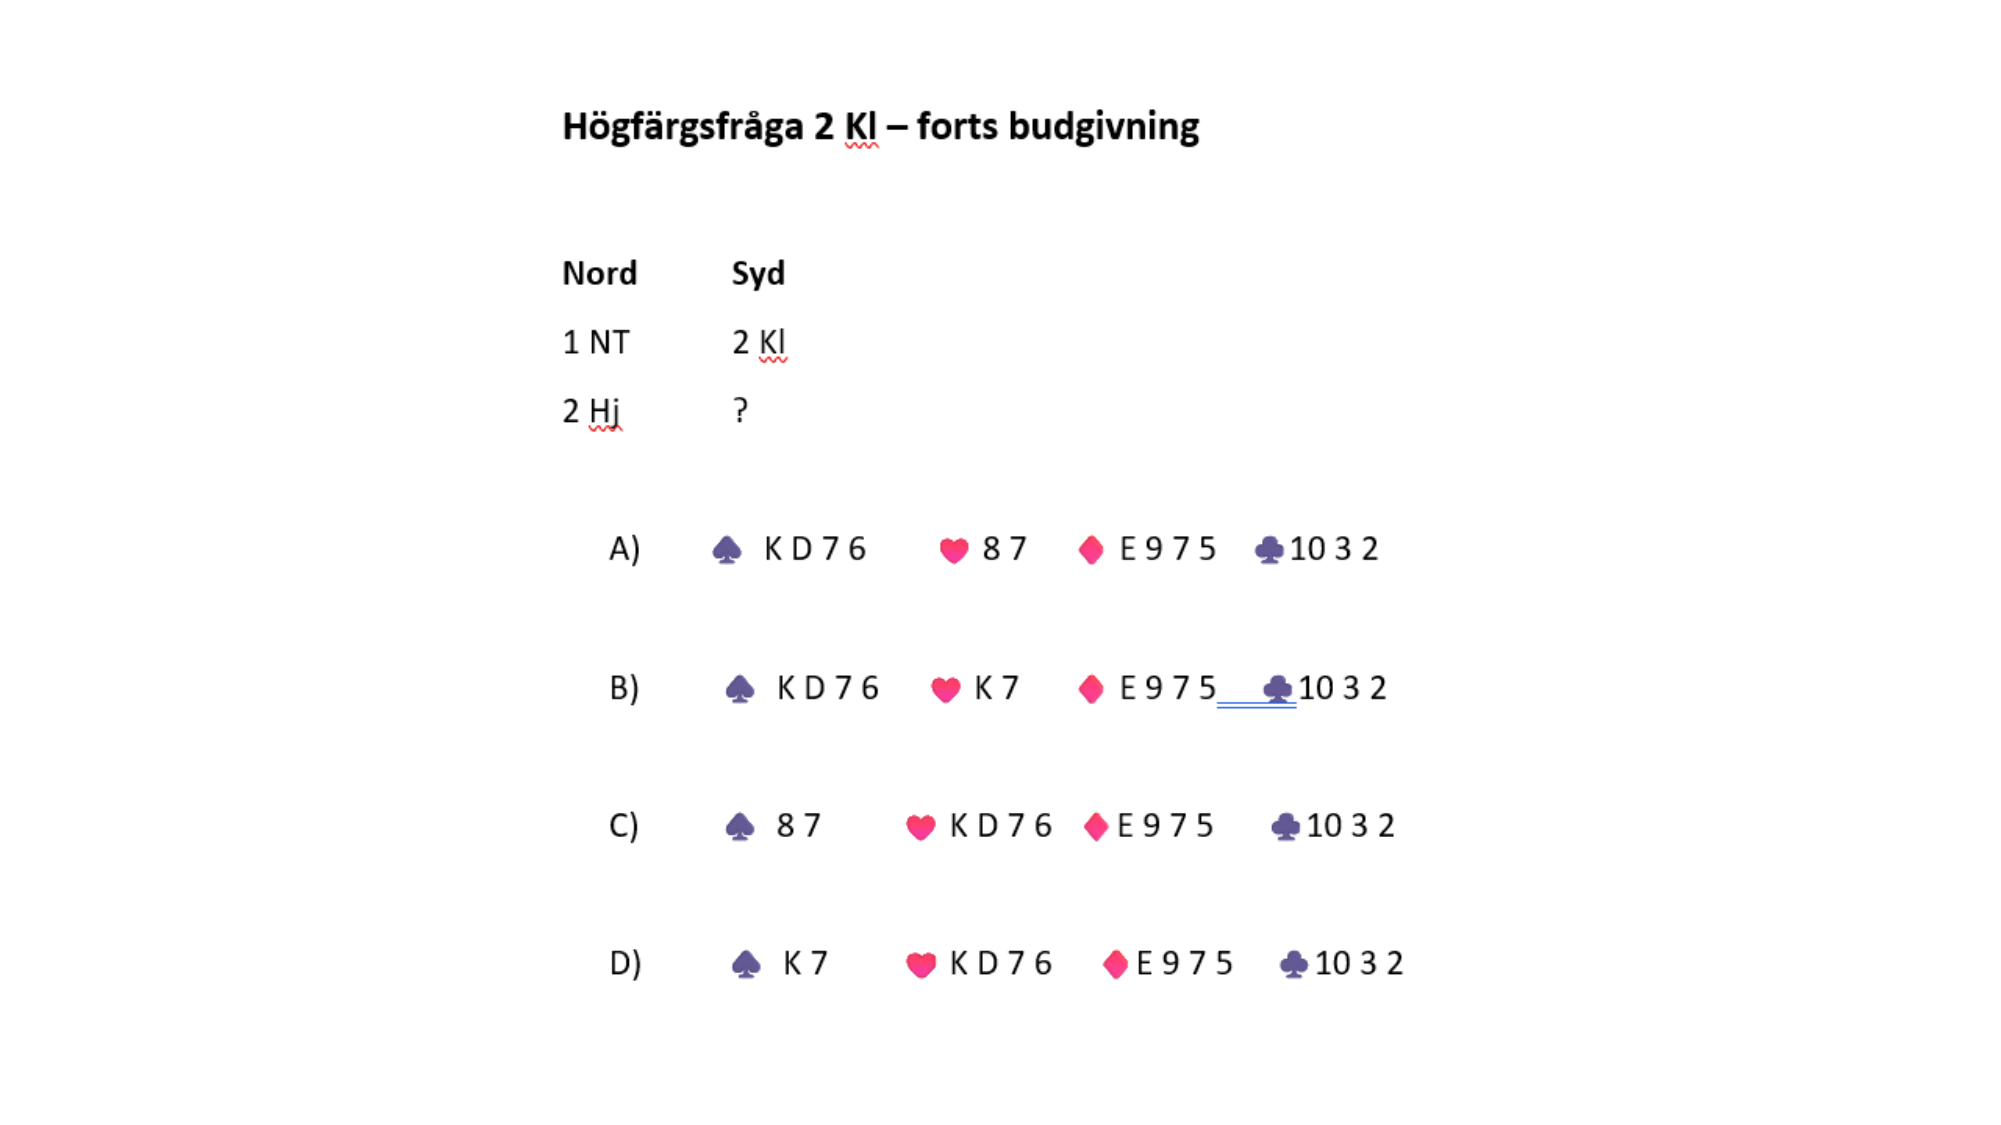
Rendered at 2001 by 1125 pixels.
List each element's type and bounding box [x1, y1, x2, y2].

picture [516, 80, 1484, 1045]
